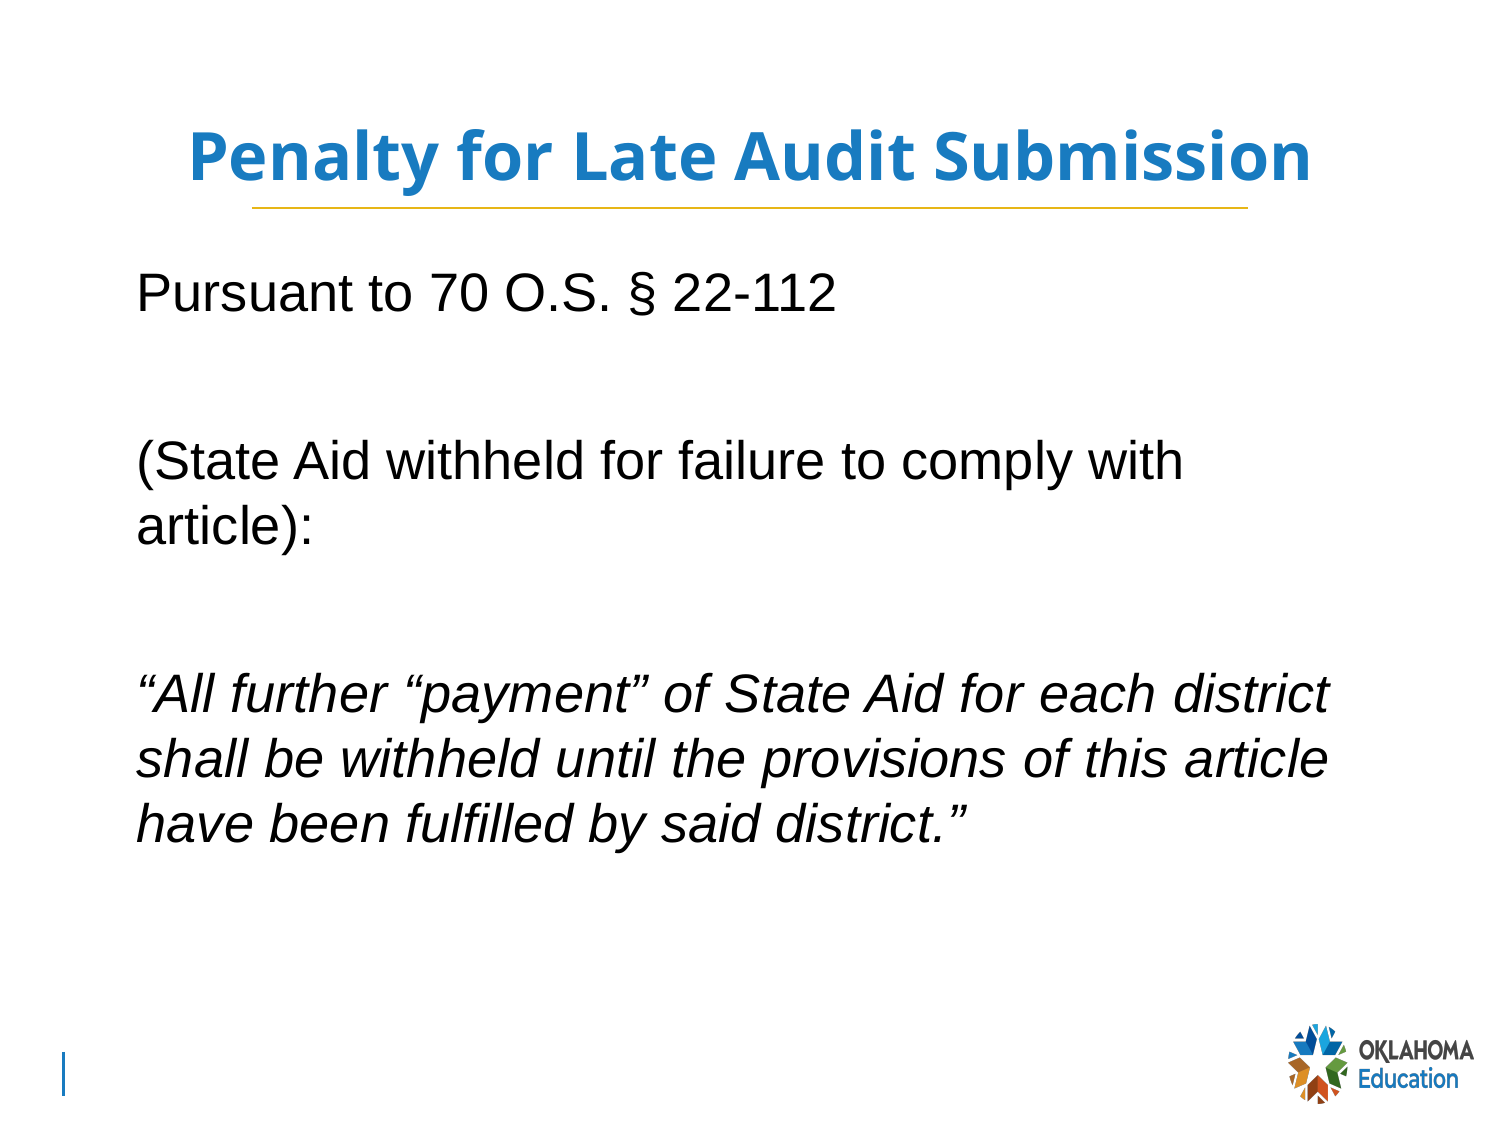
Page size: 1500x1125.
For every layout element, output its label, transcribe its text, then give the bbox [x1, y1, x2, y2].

title Penalty for Late Audit Submission [125, 50, 1377, 268]
picture [1288, 1024, 1474, 1104]
list Pursuant to 70 O.S. § 22-112 (State Aid withheld for failure to comply with article): “All further “payment” of State Aid for each district shall be withheld until the provisions of this article have been fulfilled by said district.” [121, 249, 1347, 963]
